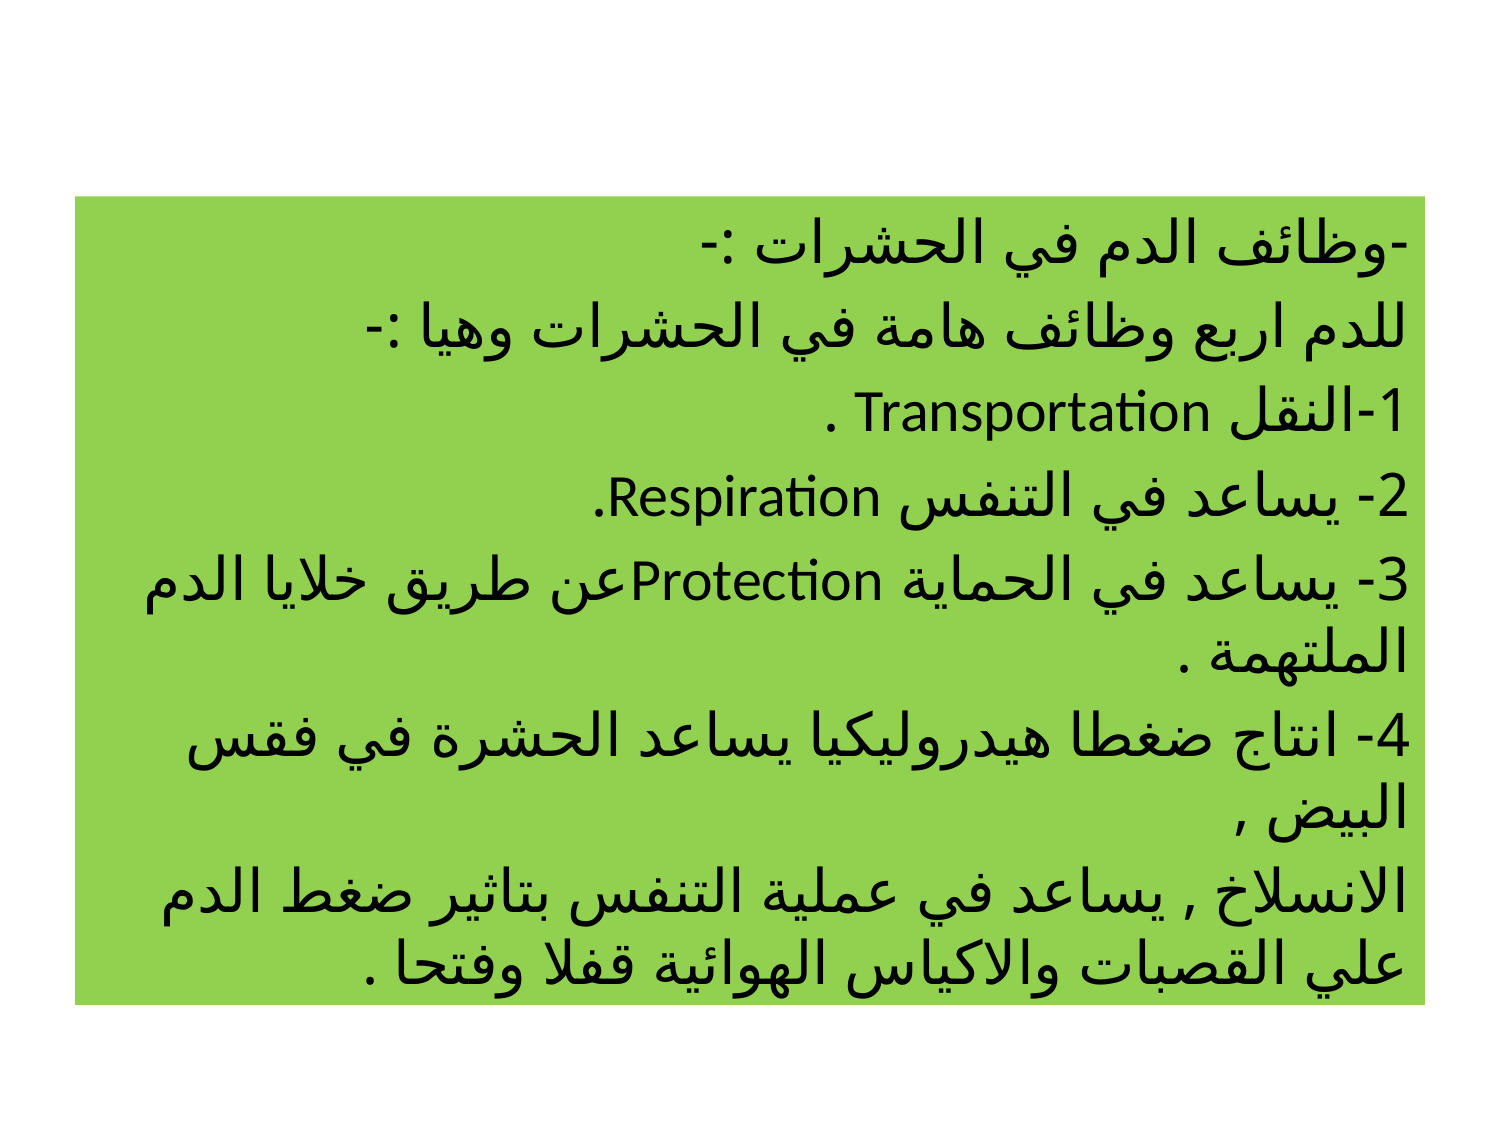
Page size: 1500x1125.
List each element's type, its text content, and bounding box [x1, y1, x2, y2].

list -وظائف الدم في الحشرات :- للدم اربع وظائف هامة في الحشرات وهيا :- 1-النقل Transportation . 2- يساعد في التنفس Respiration. 3- يساعد في الحماية Protectionعن طريق خلايا الدم الملتهمة . 4- انتاج ضغطا هيدروليكيا يساعد الحشرة في فقس البيض , الانسلاخ , يساعد في عملية التنفس بتاثير ضغط الدم علي القصبات والاكياس الهوائية قفلا وفتحا . [75, 196, 1425, 1005]
